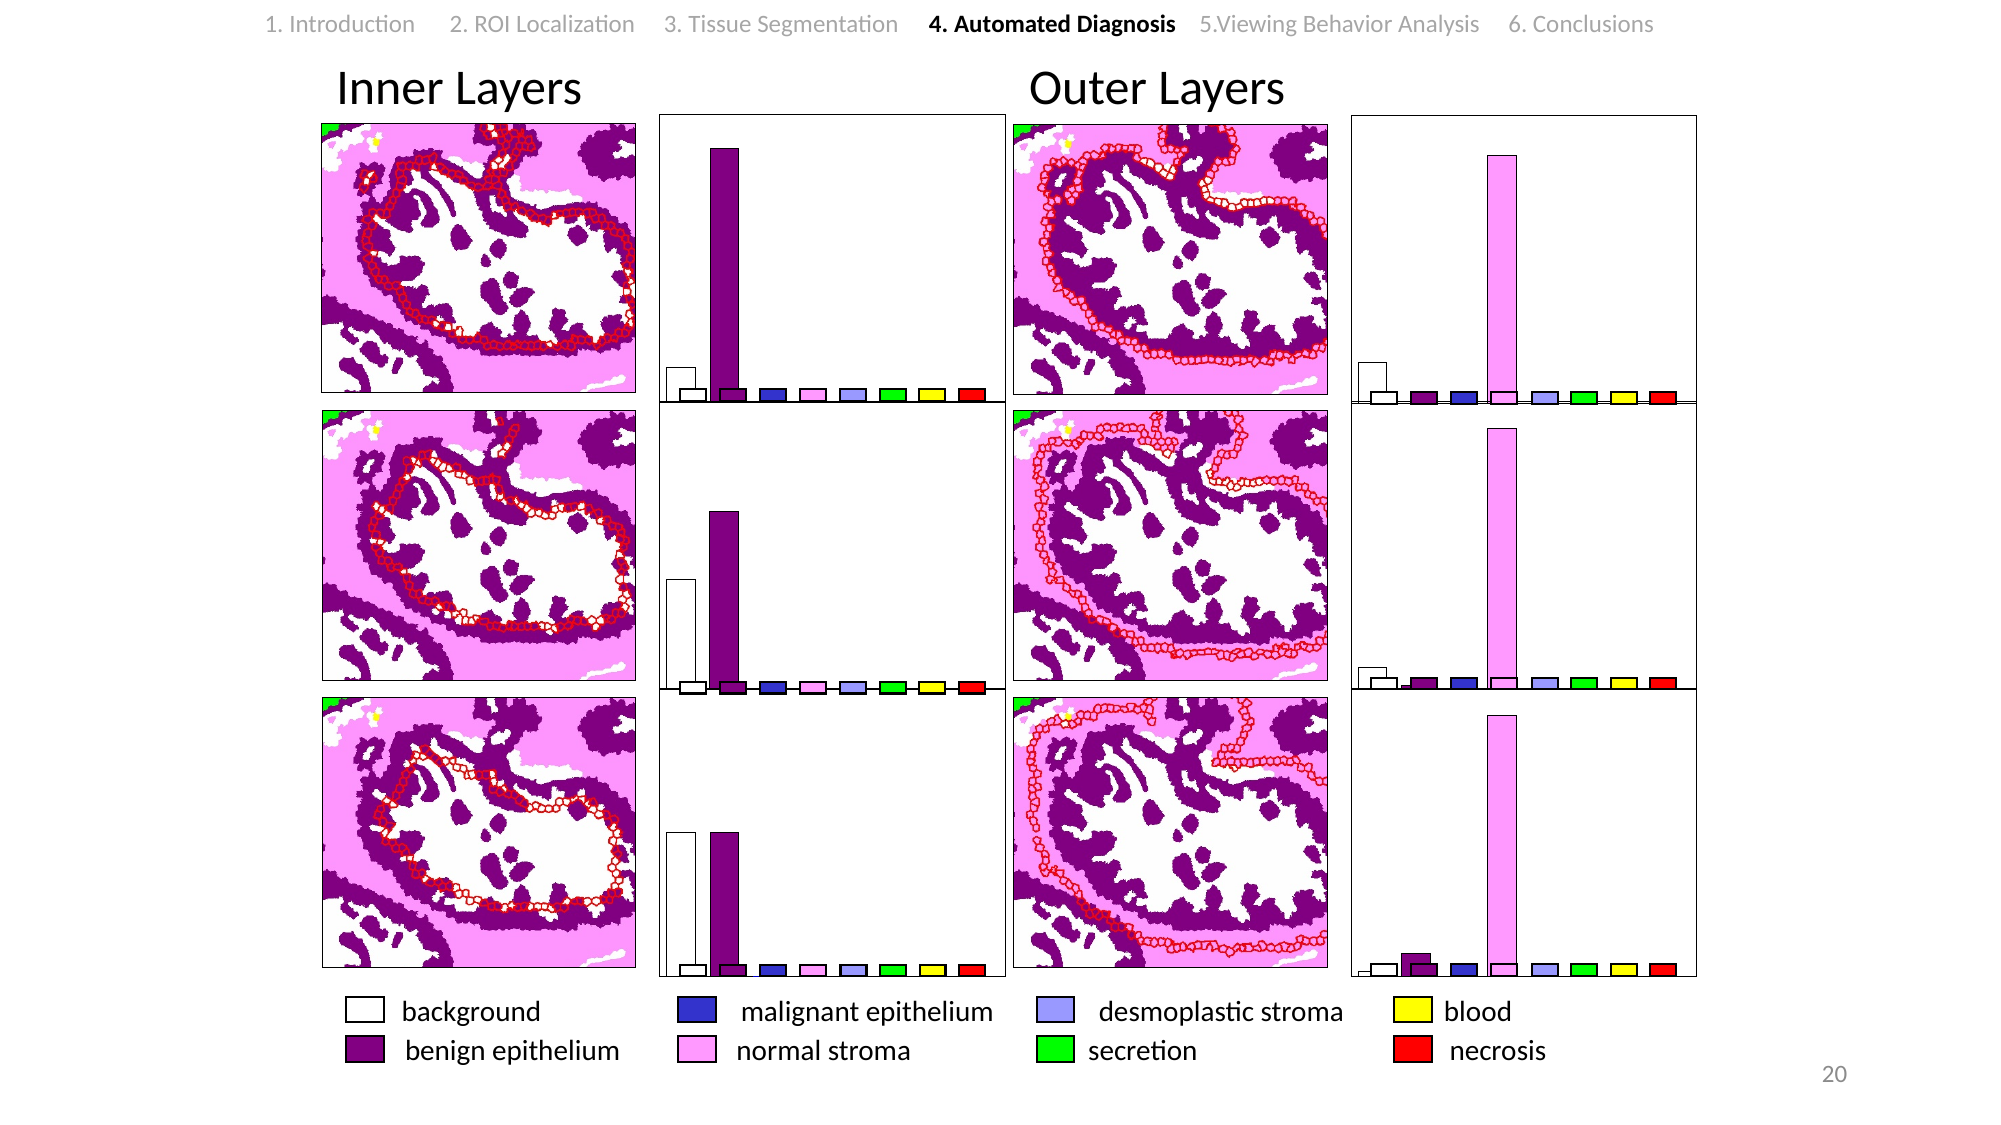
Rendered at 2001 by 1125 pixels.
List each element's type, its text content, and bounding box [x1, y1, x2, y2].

text_box [677, 996, 717, 1023]
text_box blood [1428, 984, 1527, 1035]
slide_number 20 [1412, 1042, 1863, 1103]
text_box normal stroma [721, 1024, 926, 1074]
text_box secretion [1072, 1024, 1213, 1074]
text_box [680, 964, 986, 976]
text_box [677, 1035, 717, 1063]
text_box [345, 996, 385, 1023]
picture [322, 697, 636, 968]
picture [322, 410, 636, 681]
text_box [1393, 996, 1428, 1023]
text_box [1371, 392, 1677, 404]
text_box [1036, 996, 1075, 1023]
text_box [345, 1035, 385, 1063]
text_box background [386, 984, 556, 1035]
text_box 1. Introduction 2. ROI Localization 3. Tissue Segmentation 4. Automated Diagnosis 5.Viewing Behavior Analysis 6. Conclusions [249, 0, 1750, 45]
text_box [679, 389, 985, 401]
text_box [1371, 677, 1677, 690]
text_box necrosis [1434, 1024, 1562, 1074]
picture [321, 122, 636, 393]
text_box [1371, 964, 1677, 976]
chart [652, 108, 1013, 983]
text_box [1393, 1035, 1433, 1063]
picture [1013, 124, 1328, 395]
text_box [679, 682, 985, 694]
chart [1343, 109, 1704, 983]
picture [1013, 697, 1328, 968]
text_box benign epithelium [390, 1024, 635, 1074]
text_box malignant epithelium [725, 984, 1009, 1035]
picture [1013, 410, 1328, 681]
text_box Outer Layers [1014, 47, 1556, 123]
text_box desmoplastic stroma [1083, 984, 1359, 1035]
text_box Inner Layers [321, 47, 864, 123]
text_box [1036, 1035, 1072, 1063]
